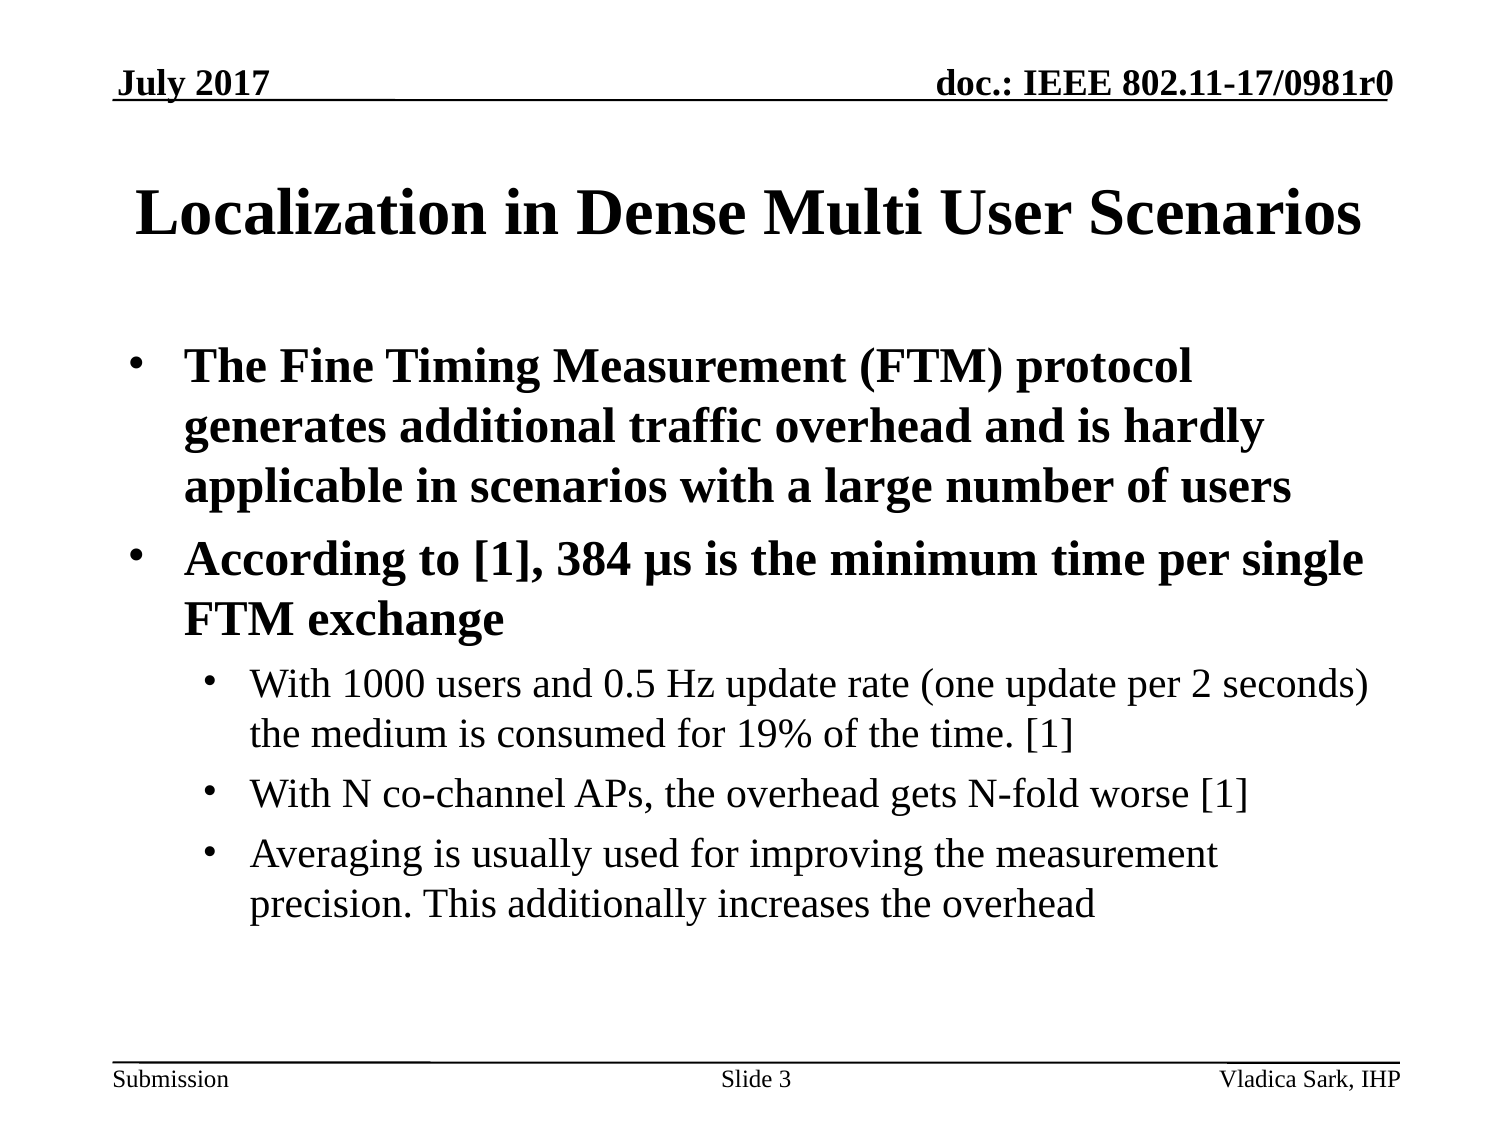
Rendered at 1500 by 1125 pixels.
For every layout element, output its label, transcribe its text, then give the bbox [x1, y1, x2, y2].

footer Vladica Sark, IHP [1031, 1061, 1402, 1093]
title Localization in Dense Multi User Scenarios [112, 111, 1388, 303]
list The Fine Timing Measurement (FTM) protocol generates additional traffic overhead and is hardly applicable in scenarios with a large number of users According to [1], 384 µs is the minimum time per single FTM exchange With 1000 users and 0.5 Hz update rate (one update per 2 seconds) the medium is consumed for 19% of the time. [1] With N co-channel APs, the overhead gets N-fold worse [1] Averaging is usually used for improving the measurement precision. This additionally increases the overhead [112, 324, 1388, 1001]
slide_number Slide 3 [712, 1061, 800, 1123]
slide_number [116, 58, 507, 104]
